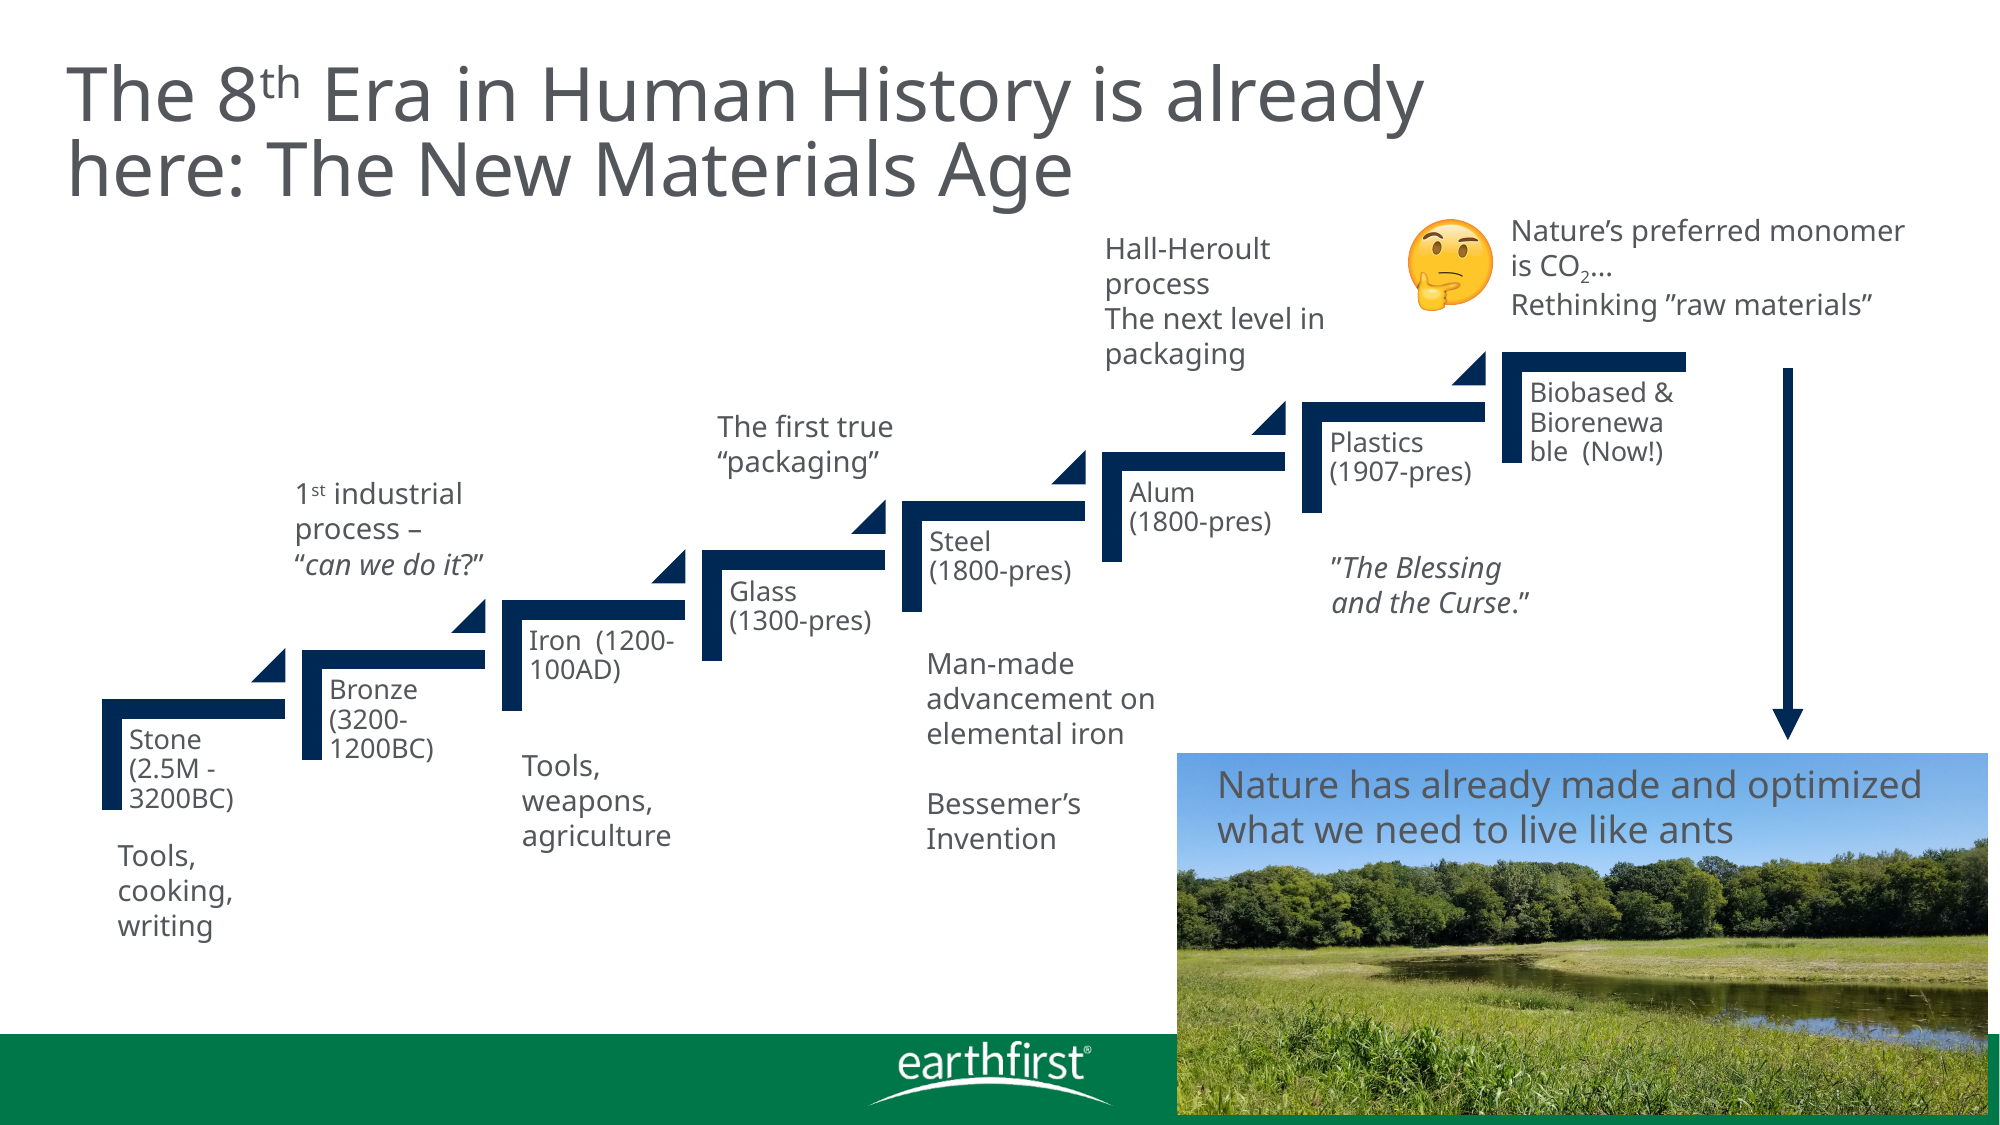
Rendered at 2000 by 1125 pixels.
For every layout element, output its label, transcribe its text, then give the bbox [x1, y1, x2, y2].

title The 8th Era in Human History is already here: The New Materials Age [51, 42, 1496, 230]
picture [868, 1073, 1113, 1106]
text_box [1177, 753, 2000, 1115]
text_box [1405, 204, 1937, 326]
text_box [102, 142, 1686, 1073]
